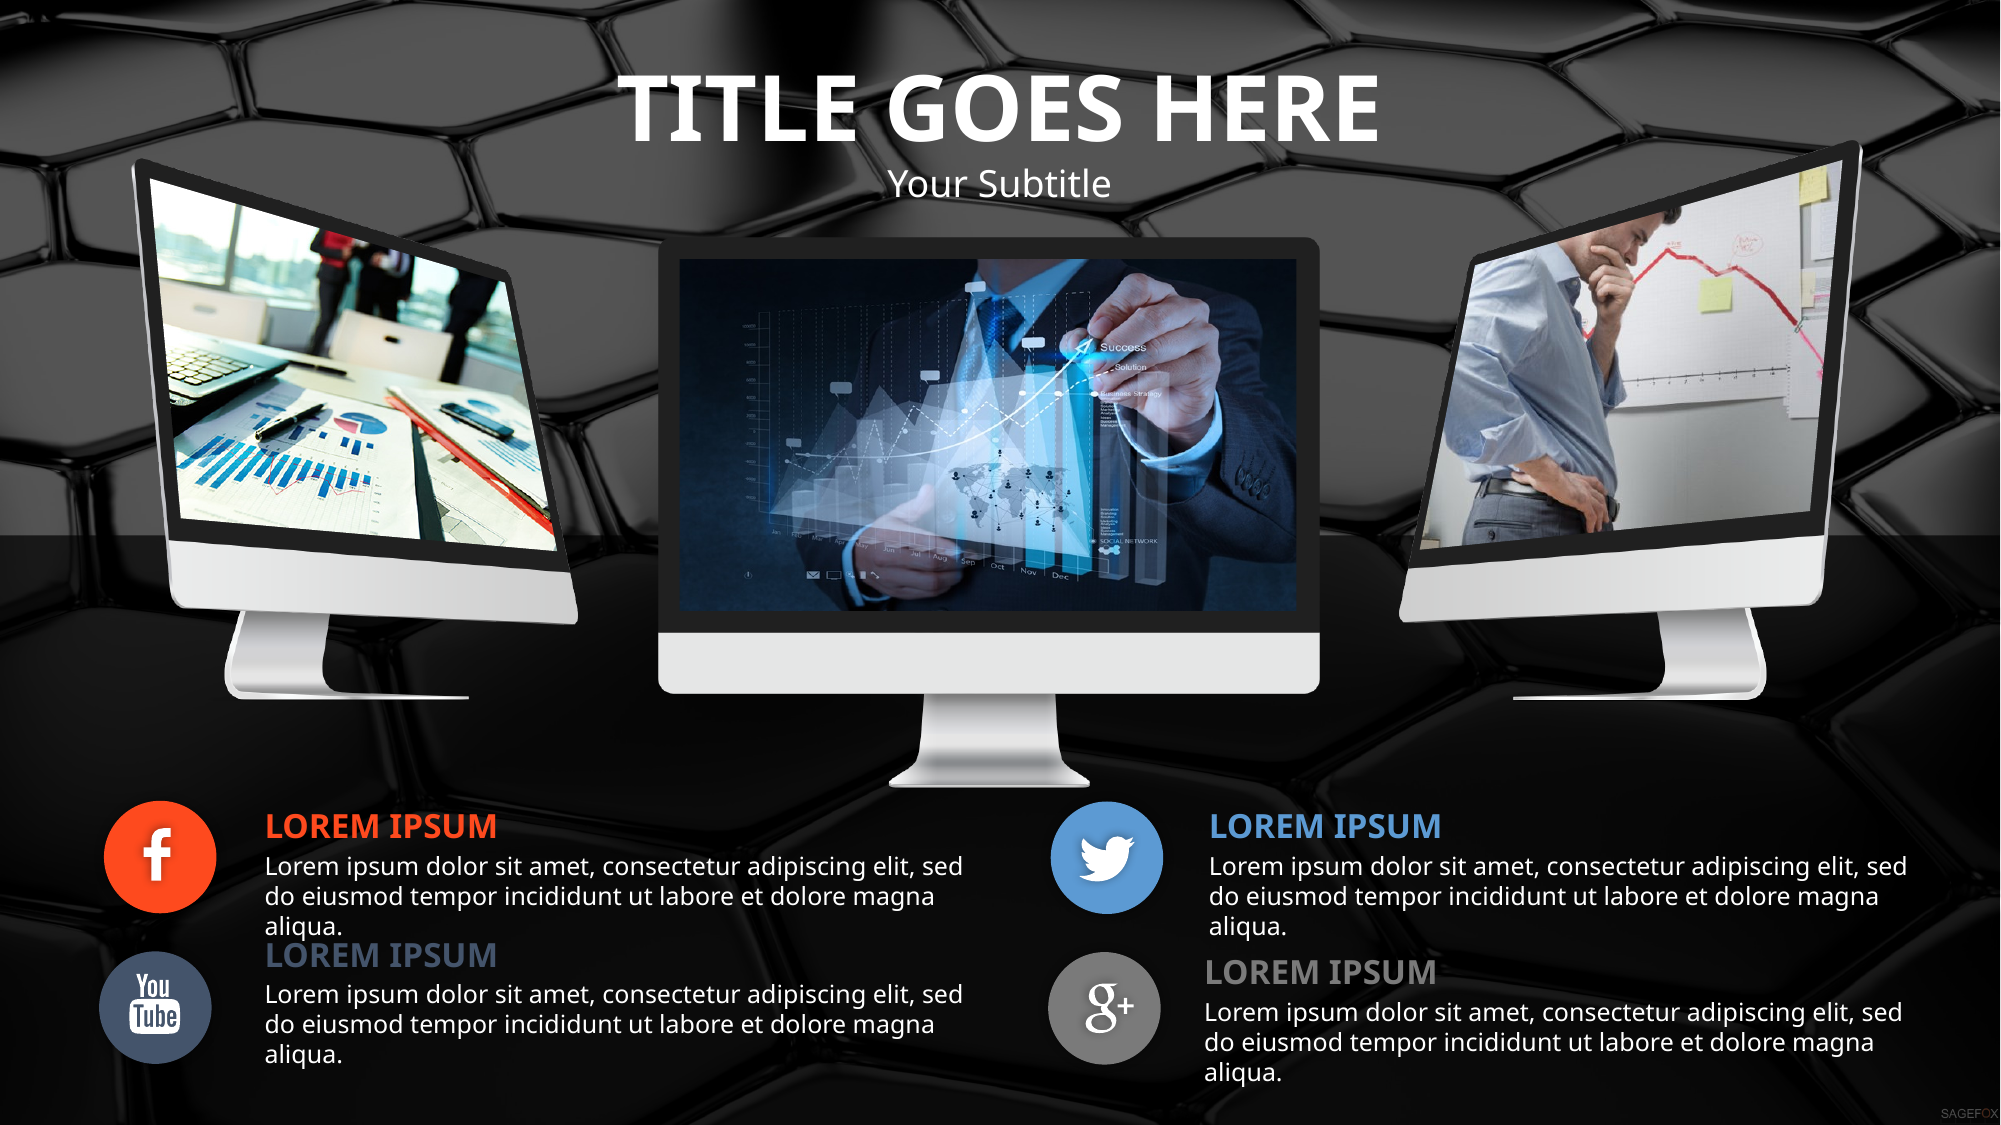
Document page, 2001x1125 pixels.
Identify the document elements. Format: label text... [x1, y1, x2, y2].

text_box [1048, 952, 1161, 1065]
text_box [99, 951, 212, 1064]
text_box LOREM IPSUM Lorem ipsum dolor sit amet, consectetur adipiscing elit, sed do eiusmod tempor incididunt ut labore et dolore magna aliqua. [1194, 797, 1945, 948]
text_box LOREM IPSUM Lorem ipsum dolor sit amet, consectetur adipiscing elit, sed do eiusmod tempor incididunt ut labore et dolore magna aliqua. [1189, 943, 1940, 1094]
text_box [0, 534, 2000, 1125]
text_box TITLE GOES HERE Your Subtitle [548, 42, 1452, 212]
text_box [103, 800, 217, 914]
picture [0, 0, 2001, 1125]
text_box LOREM IPSUM Lorem ipsum dolor sit amet, consectetur adipiscing elit, sed do eiusmod tempor incididunt ut labore et dolore magna aliqua. [249, 926, 1000, 1077]
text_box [1050, 801, 1164, 914]
text_box LOREM IPSUM Lorem ipsum dolor sit amet, consectetur adipiscing elit, sed do eiusmod tempor incididunt ut labore et dolore magna aliqua. [249, 797, 1000, 926]
